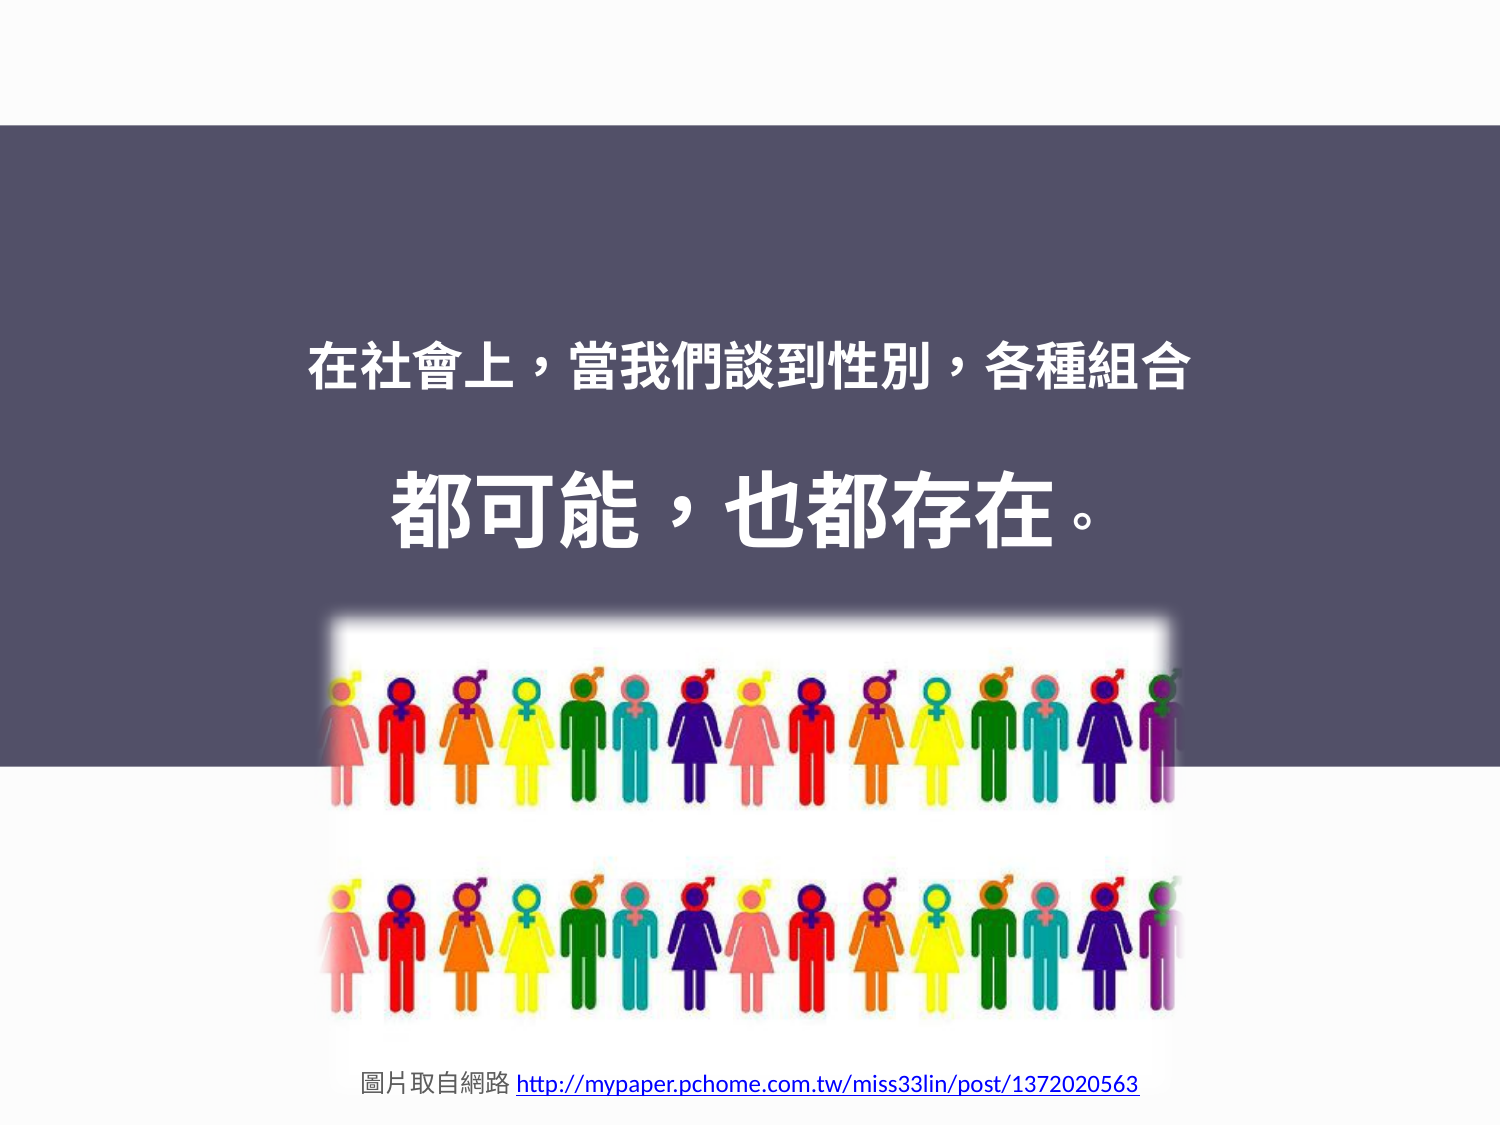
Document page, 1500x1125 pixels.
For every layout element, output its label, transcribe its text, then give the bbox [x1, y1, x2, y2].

picture [314, 600, 1186, 1109]
text_box 在社會上，當我們談到性別，各種組合 都可能，也都存在。 [0, 123, 1500, 769]
